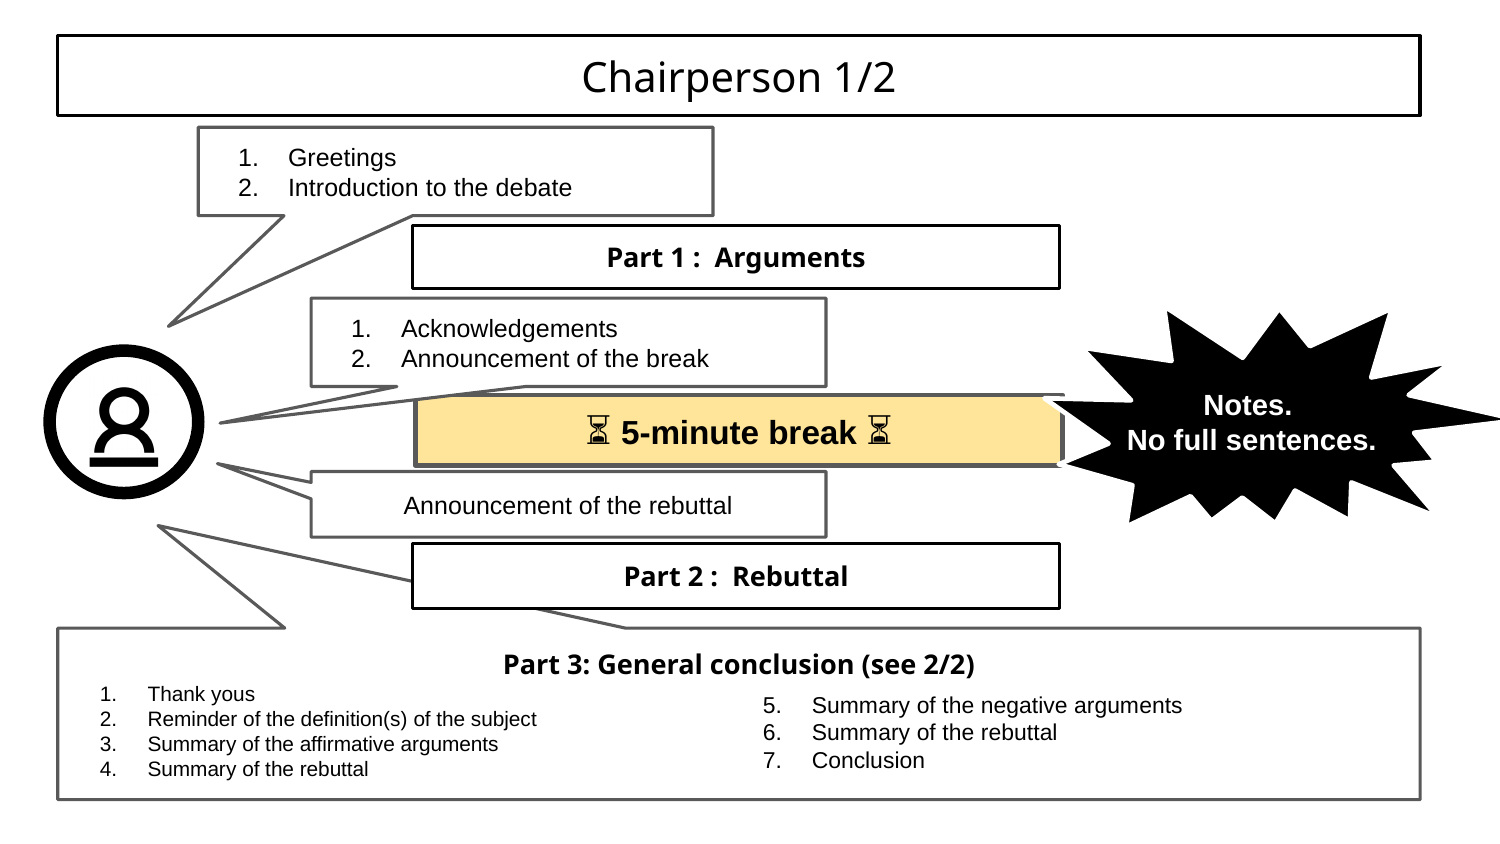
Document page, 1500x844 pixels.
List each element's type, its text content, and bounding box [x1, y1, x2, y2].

text_box Acknowledgements Announcement of the break [220, 298, 826, 424]
text_box Greetings Introduction to the debate [168, 127, 714, 327]
text_box Announcement of the rebuttal [217, 463, 826, 538]
text_box ⏳ 5-minute break ⏳ [415, 395, 1063, 466]
text_box [1044, 398, 1107, 443]
picture [89, 377, 159, 467]
text_box Summary of the negative arguments Summary of the rebuttal Conclusion [721, 675, 1370, 788]
text_box Part 2 : Rebuttal [412, 543, 1060, 609]
text_box [1081, 305, 1392, 375]
text_box [1058, 444, 1439, 527]
text_box Part 1 : Arguments [412, 225, 1060, 289]
text_box Notes. No full sentences. [1107, 371, 1397, 472]
text_box [49, 350, 199, 494]
text_box [1397, 361, 1500, 466]
text_box Part 3: General conclusion (see 2/2) Thank yous Reminder of the definition(s) of the subject Summary of the affirmative arguments Summary of the rebuttal [57, 525, 1421, 800]
text_box Chairperson 1/2 [57, 35, 1421, 116]
